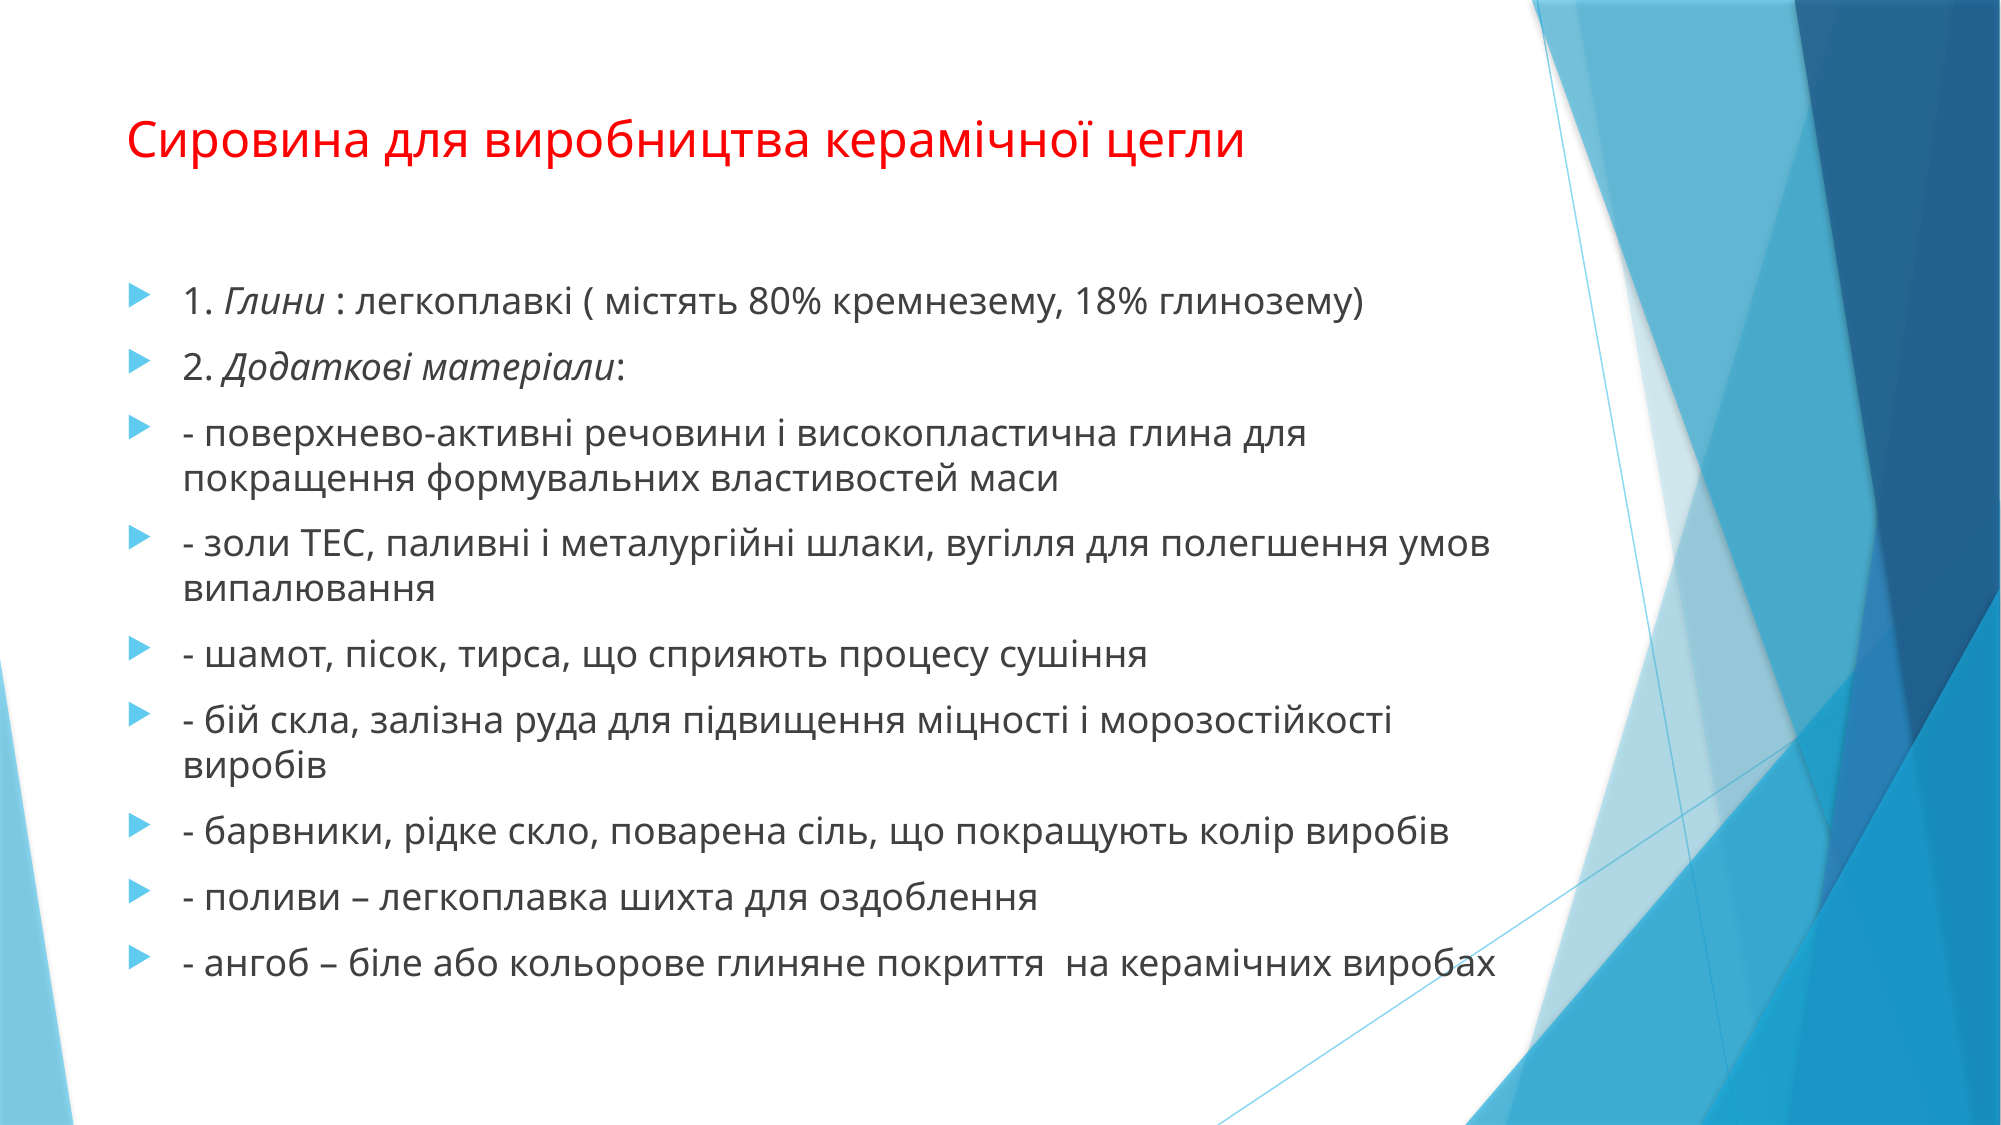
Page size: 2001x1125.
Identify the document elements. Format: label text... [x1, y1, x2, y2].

list 1. Глини : легкоплавкі ( містять 80% кремнезему, 18% глинозему) 2. Додаткові матеріали: - поверхнево-активні речовини і високопластична глина для покращення формувальних властивостей маси - золи ТЕС, паливні і металургійні шлаки, вугілля для полегшення умов випалювання - шамот, пісок, тирса, що сприяють процесу сушіння - бій скла, залізна руда для підвищення міцності і морозостійкості виробів - барвники, рідке скло, поварена сіль, що покращують колір виробів - поливи – легкоплавка шихта для оздоблення - ангоб – біле або кольорове глиняне покриття на керамічних виробах [111, 203, 1522, 991]
title Сировина для виробництва керамічної цегли [111, 99, 1522, 203]
